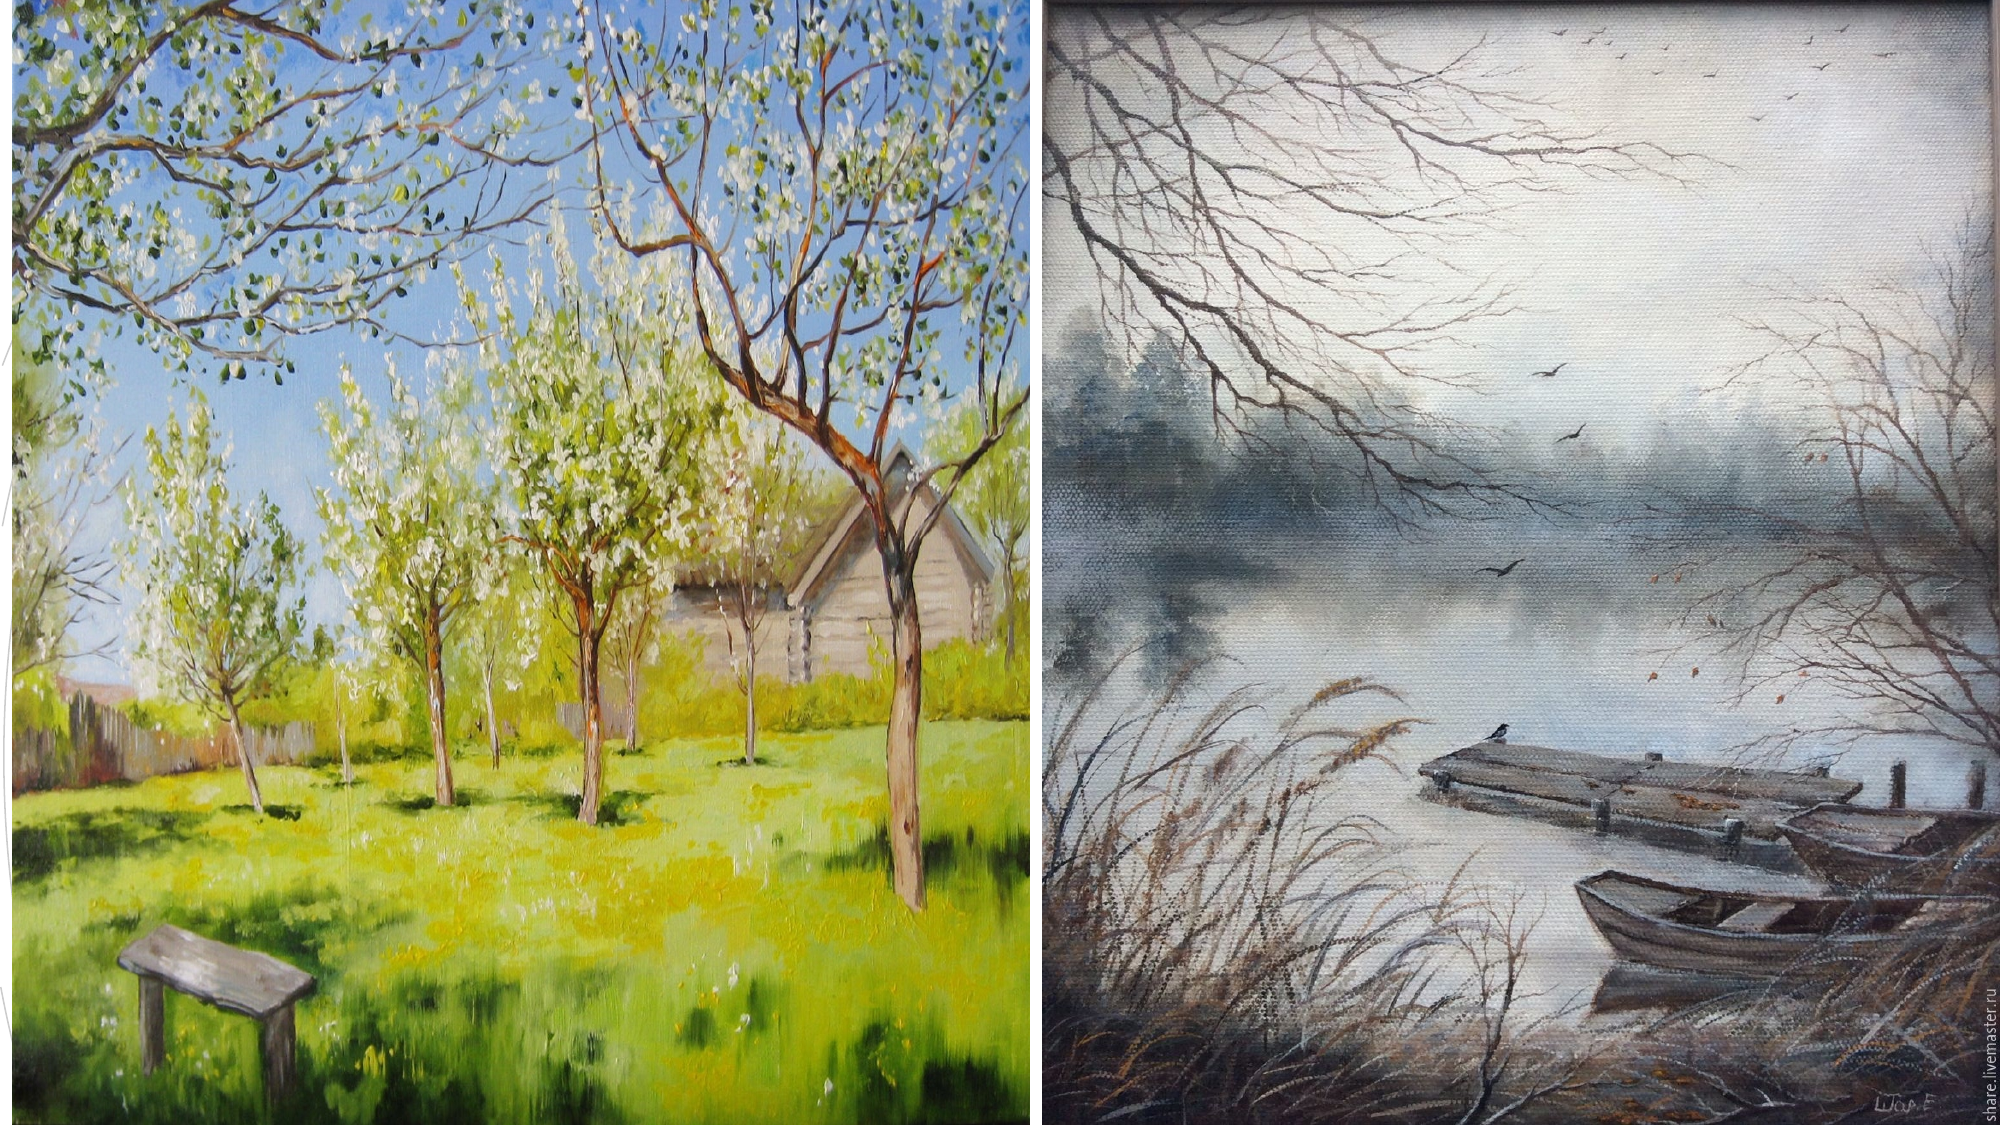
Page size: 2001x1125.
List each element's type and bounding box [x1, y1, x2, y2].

list [12, 0, 1030, 1125]
picture [1041, 0, 2000, 1125]
